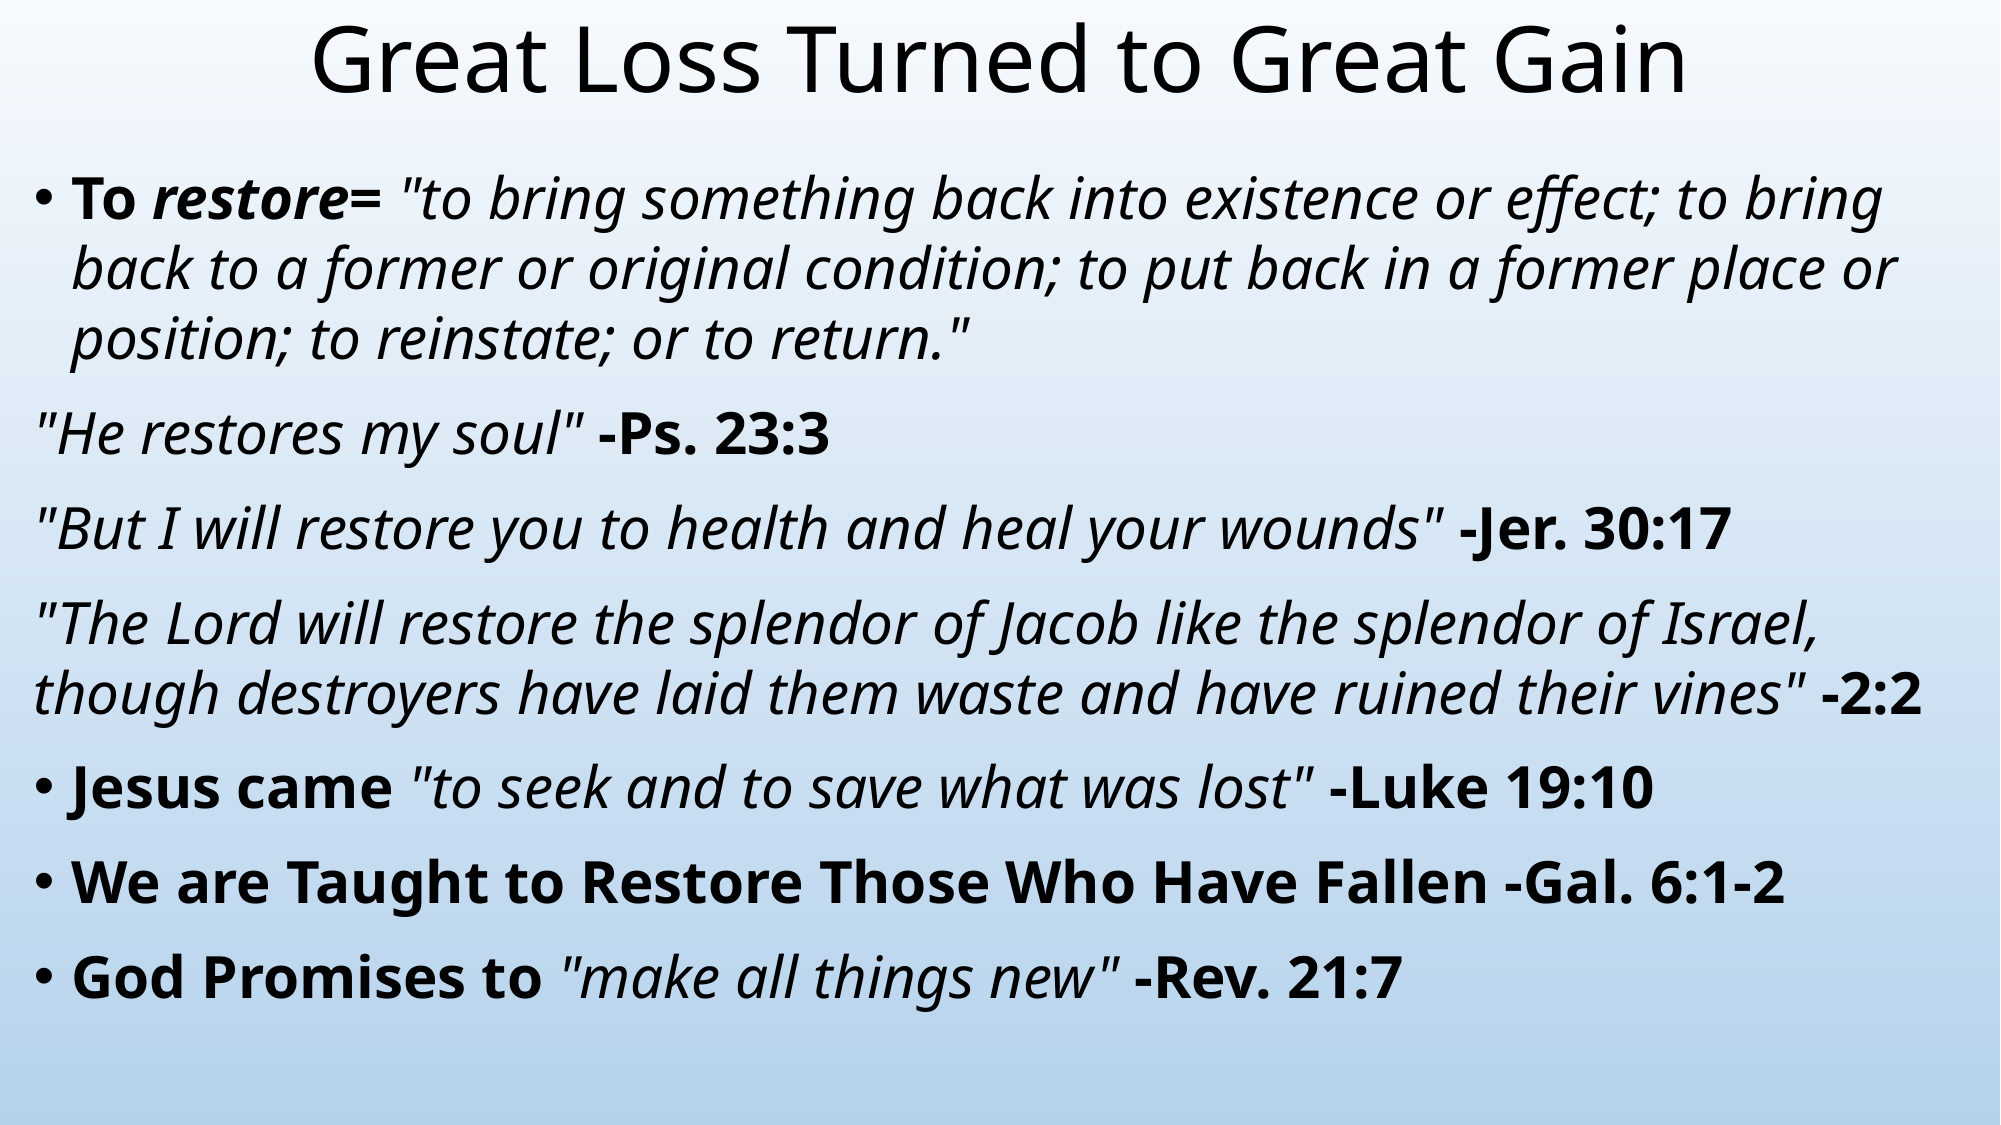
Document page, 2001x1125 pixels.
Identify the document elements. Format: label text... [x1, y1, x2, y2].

title Great Loss Turned to Great Gain [137, 0, 1863, 129]
list To restore= "to bring something back into existence or effect; to bring back to a former or original condition; to put back in a former place or position; to reinstate; or to return." "He restores my soul" -Ps. 23:3 "But I will restore you to health and heal your wounds" -Jer. 30:17 "The Lord will restore the splendor of Jacob like the splendor of Israel, though destroyers have laid them waste and have ruined their vines" -2:2 Jesus came "to seek and to save what was lost" -Luke 19:10 We are Taught to Restore Those Who Have Fallen -Gal. 6:1-2 God Promises to "make all things new" -Rev. 21:7 [19, 154, 1984, 1125]
